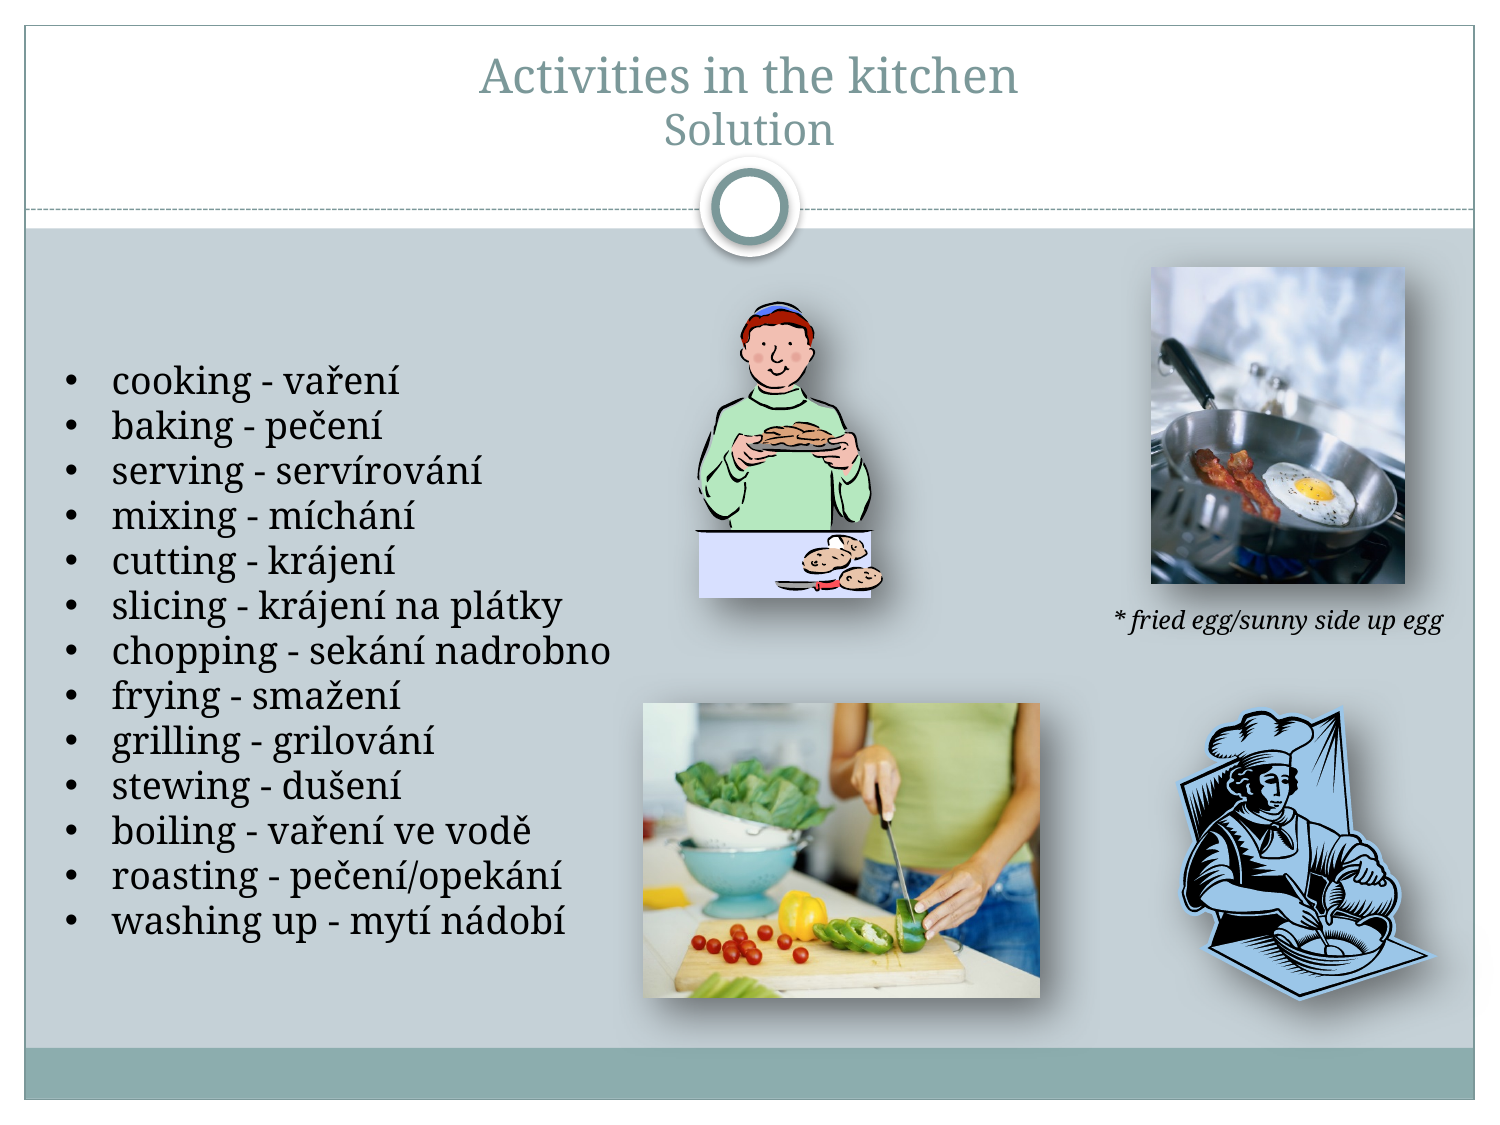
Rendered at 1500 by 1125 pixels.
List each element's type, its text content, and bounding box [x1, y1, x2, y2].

title Activities in the kitchen Solution [49, 37, 1450, 162]
text_box * fried egg/sunny side up egg [1097, 596, 1459, 642]
picture [694, 301, 884, 599]
picture [1150, 266, 1405, 585]
picture [1174, 703, 1439, 1002]
text_box cooking - vaření baking - pečení serving - servírování mixing - míchání cutting - krájení slicing - krájení na plátky chopping - sekání nadrobno frying - smažení grilling - grilování stewing - dušení boiling - vaření ve vodě roasting - pečení/opekání washing up - mytí nádobí [50, 349, 627, 950]
picture [643, 703, 1040, 999]
